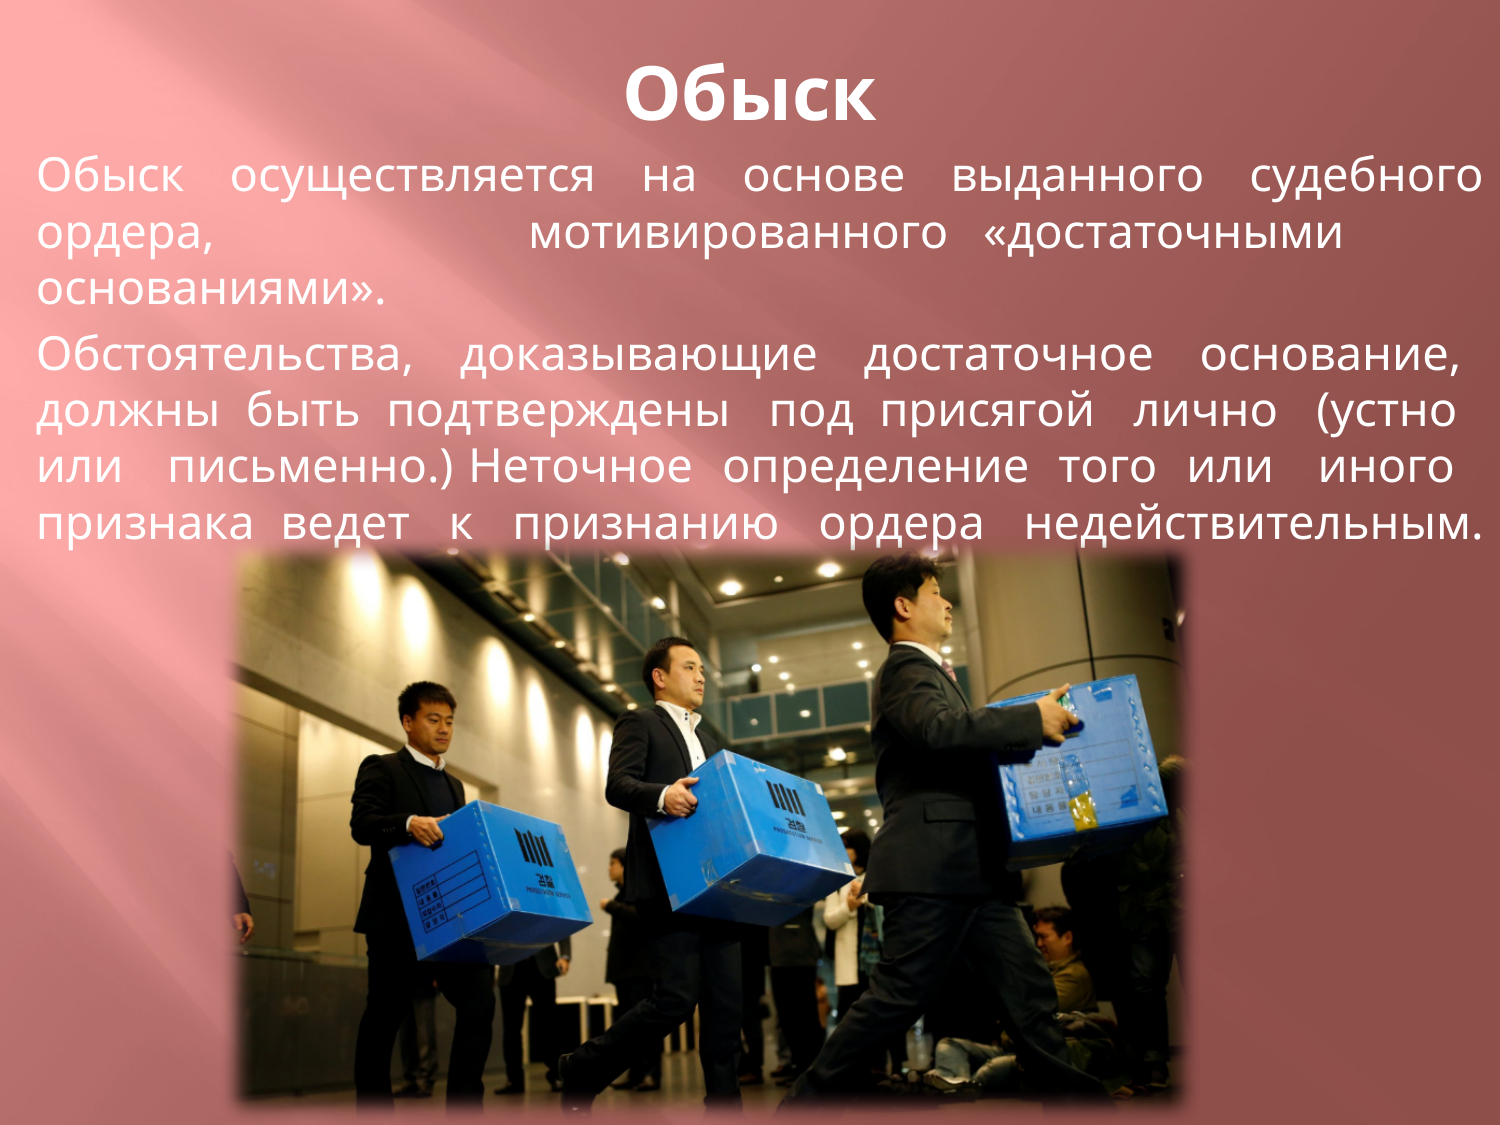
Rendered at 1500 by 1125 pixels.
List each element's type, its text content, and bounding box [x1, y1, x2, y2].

list Обыск осуществляется на основе выданного судебного ордера, мотивированного «достаточными основаниями». Обстоятельства, доказывающие достаточное основание, должны быть подтверждены под присягой лично (устно или письменно.) Неточное определение того или иного признака ведет к признанию ордера недействительным. [0, 137, 1500, 587]
title Обыск [75, 30, 1425, 137]
picture [219, 535, 1201, 1125]
